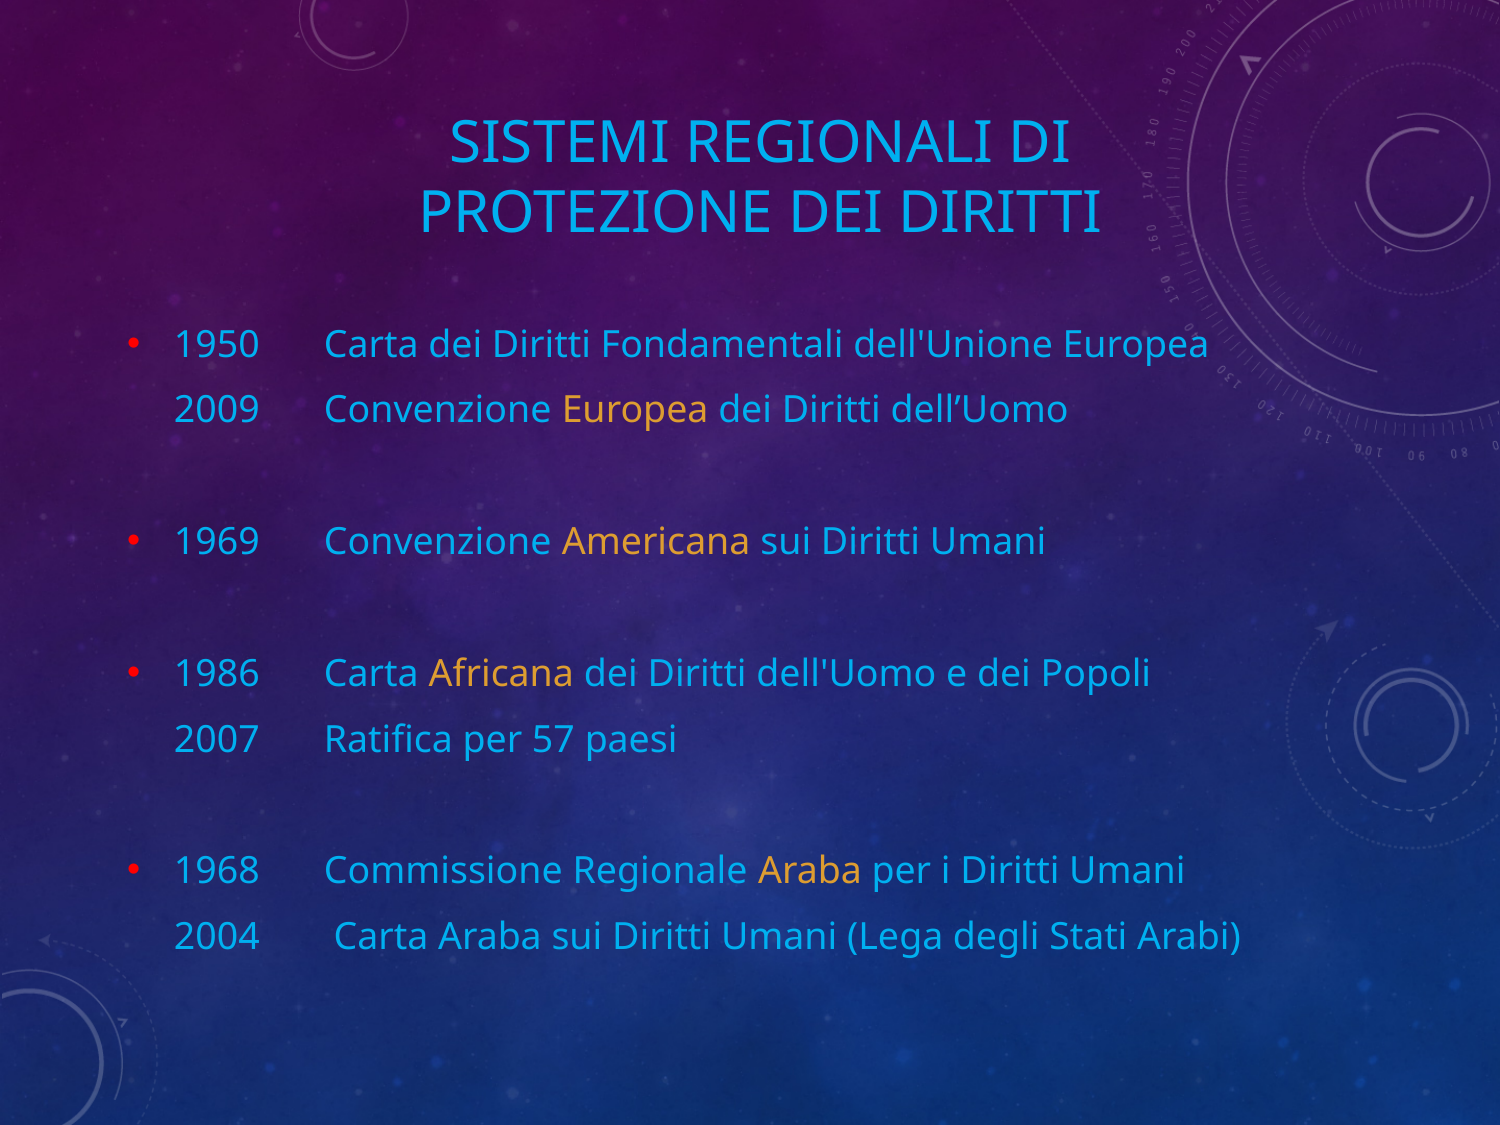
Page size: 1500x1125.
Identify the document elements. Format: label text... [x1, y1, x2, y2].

list 1950 Carta dei Diritti Fondamentali dell'Unione Europea 2009 Convenzione Europea dei Diritti dell’Uomo 1969 Convenzione Americana sui Diritti Umani 1986 Carta Africana dei Diritti dell'Uomo e dei Popoli 2007 Ratifica per 57 paesi 1968 Commissione Regionale Araba per i Diritti Umani 2004 Carta Araba sui Diritti Umani (Lega degli Stati Arabi) [112, 290, 1447, 987]
title Sistemi regionali di protezione dei diritti [253, 54, 1268, 290]
picture [0, 0, 1500, 1125]
